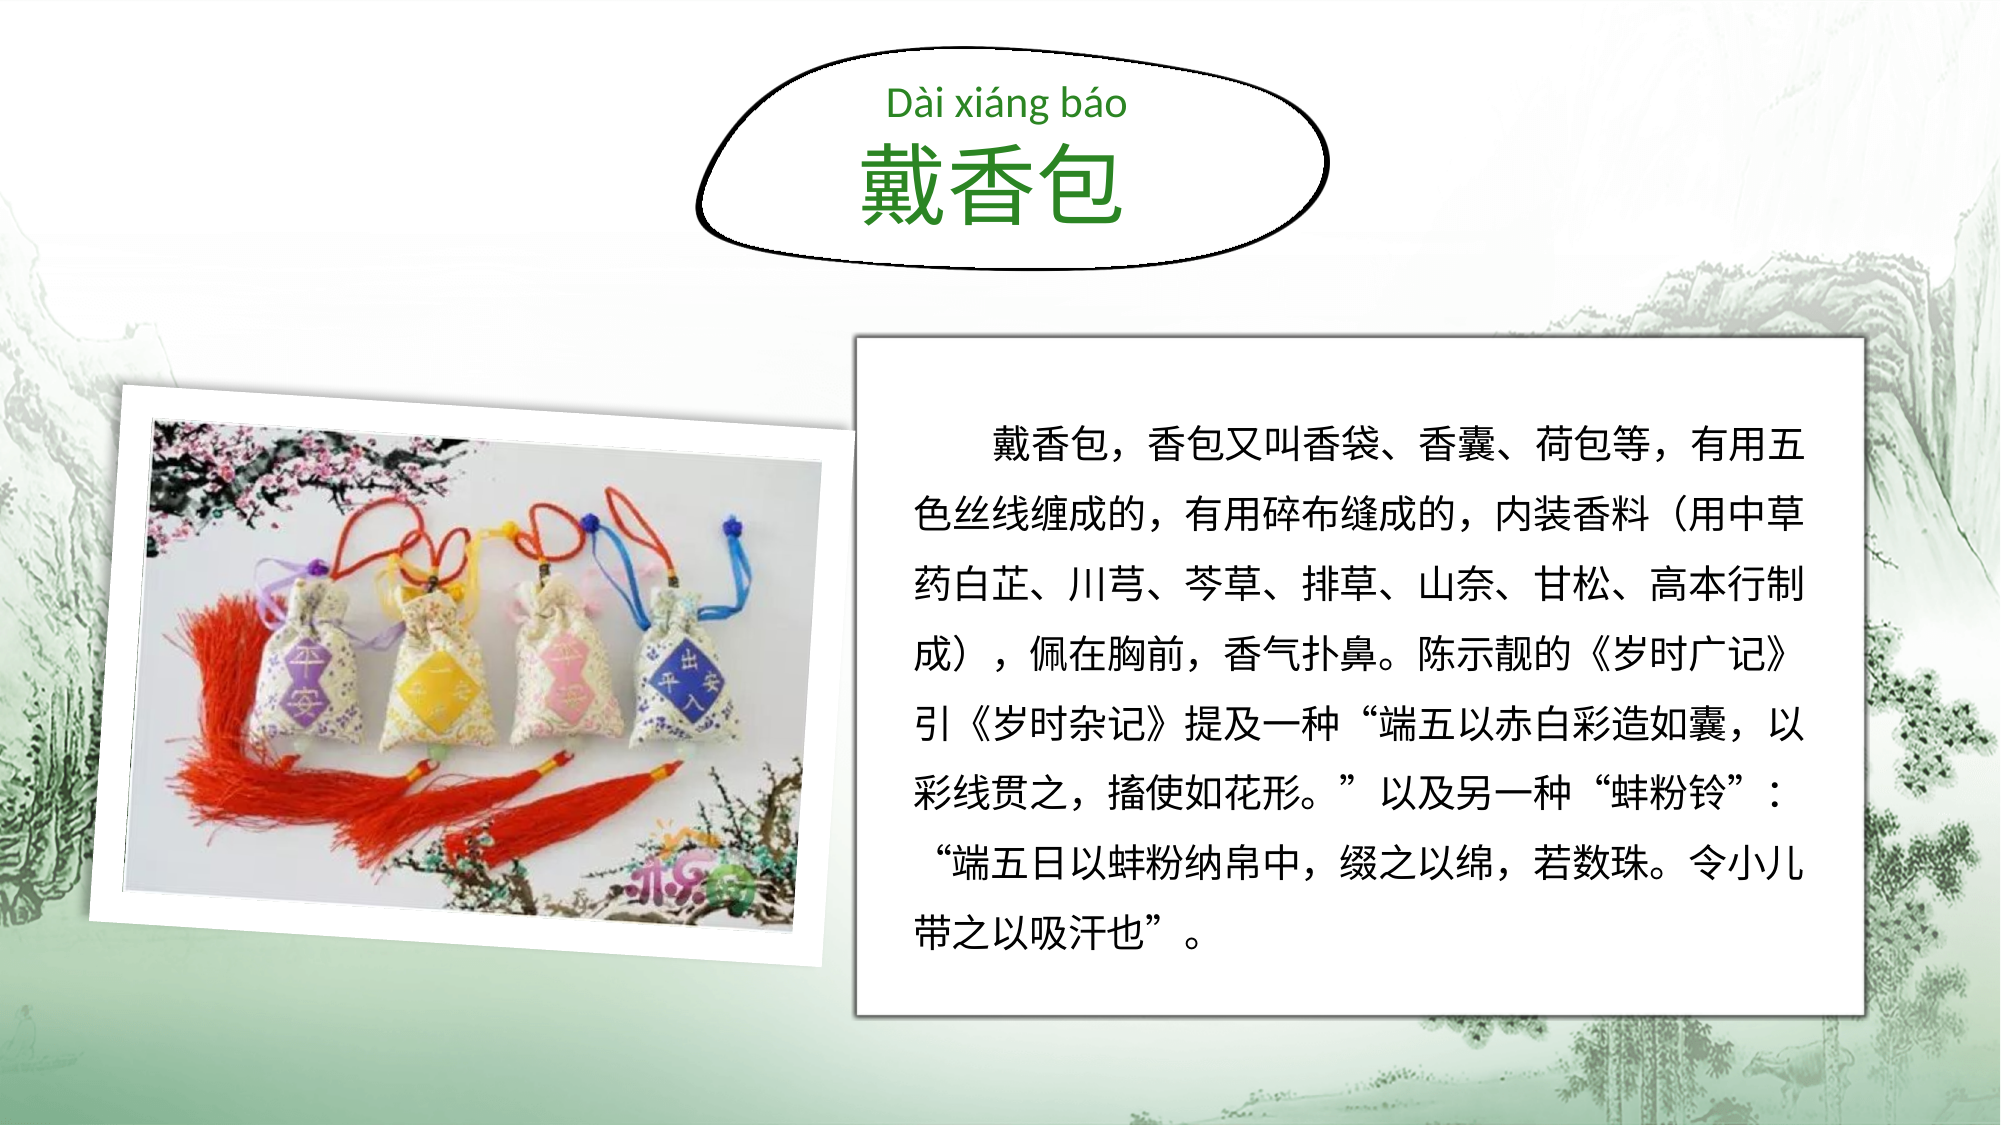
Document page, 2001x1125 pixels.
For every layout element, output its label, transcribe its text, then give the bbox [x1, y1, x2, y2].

picture [0, 0, 2001, 1125]
text_box [861, 342, 1860, 1009]
text_box 戴香包，香包又叫香袋、香囊、荷包等，有用五色丝线缠成的，有用碎布缝成的，内装香料（用中草药白芷、川芎、芩草、排草、山奈、甘松、高本行制成），佩在胸前，香气扑鼻。陈示靓的《岁时广记》引《岁时杂记》提及一种“端五以赤白彩造如囊，以彩线贯之，搐使如花形。”以及另一种“蚌粉铃”：“端五日以蚌粉纳帛中，缀之以绵，若数珠。令小儿带之以吸汗也”。 [898, 389, 1841, 964]
